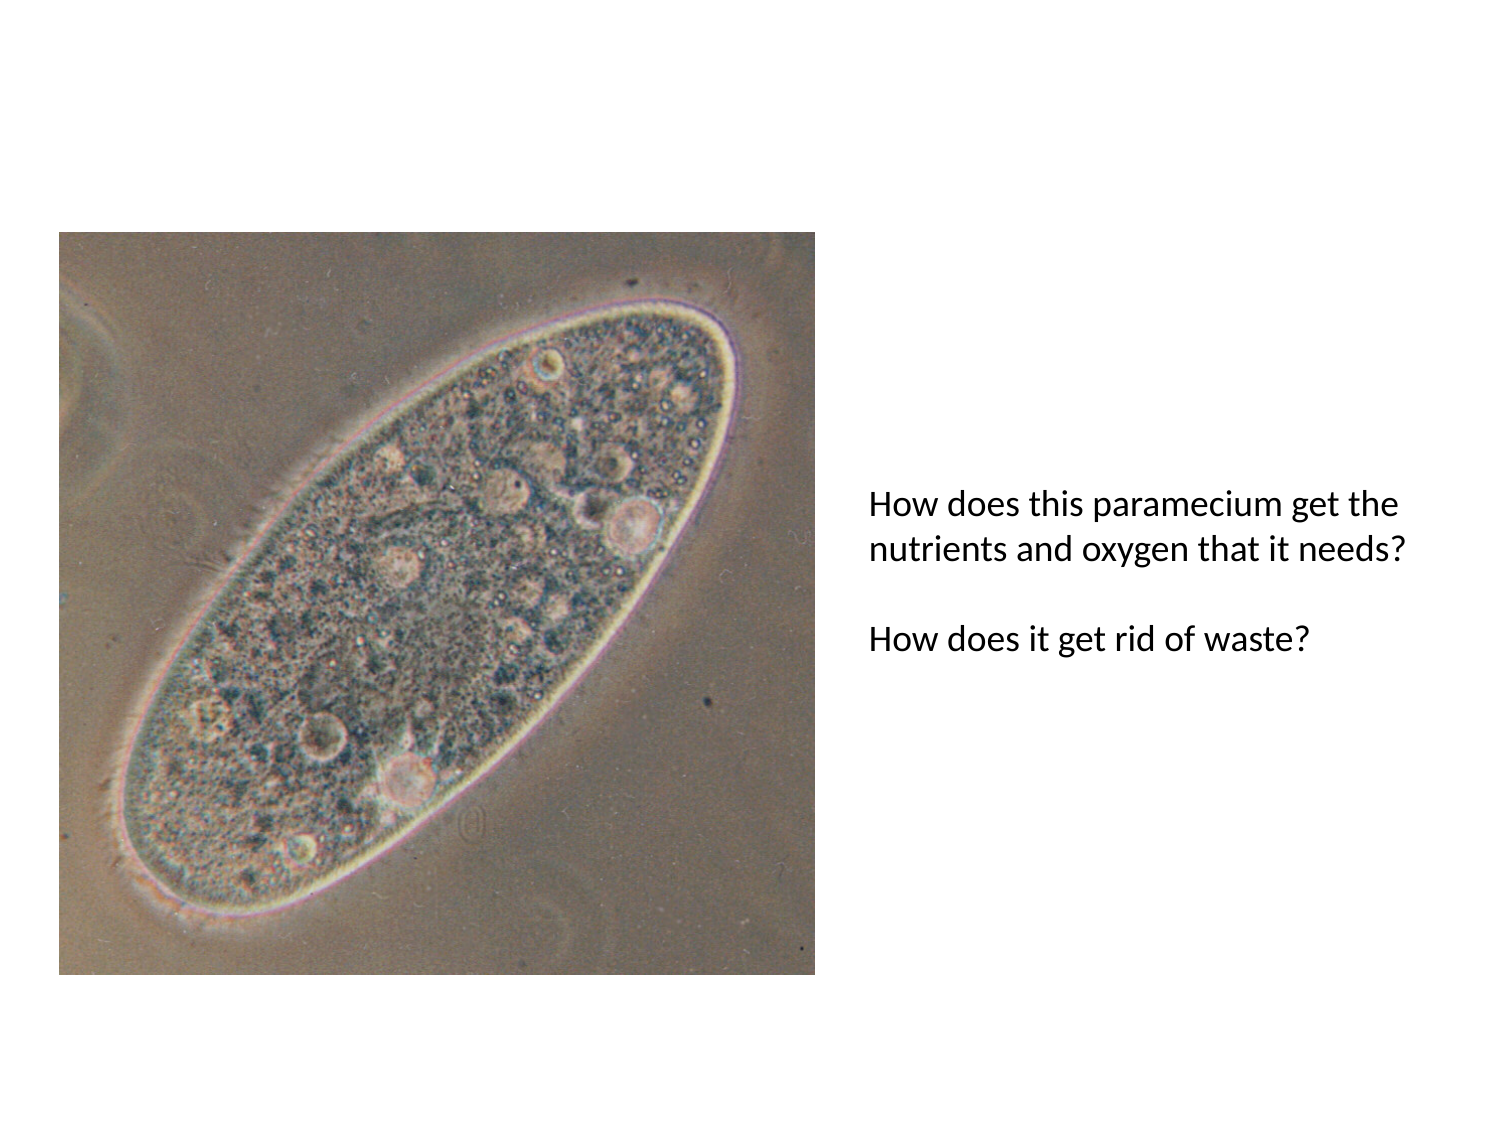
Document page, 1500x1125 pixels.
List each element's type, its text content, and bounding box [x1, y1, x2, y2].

text_box How does this paramecium get the nutrients and oxygen that it needs? How does it get rid of waste? [1118, 471, 1437, 667]
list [0, 232, 1113, 976]
